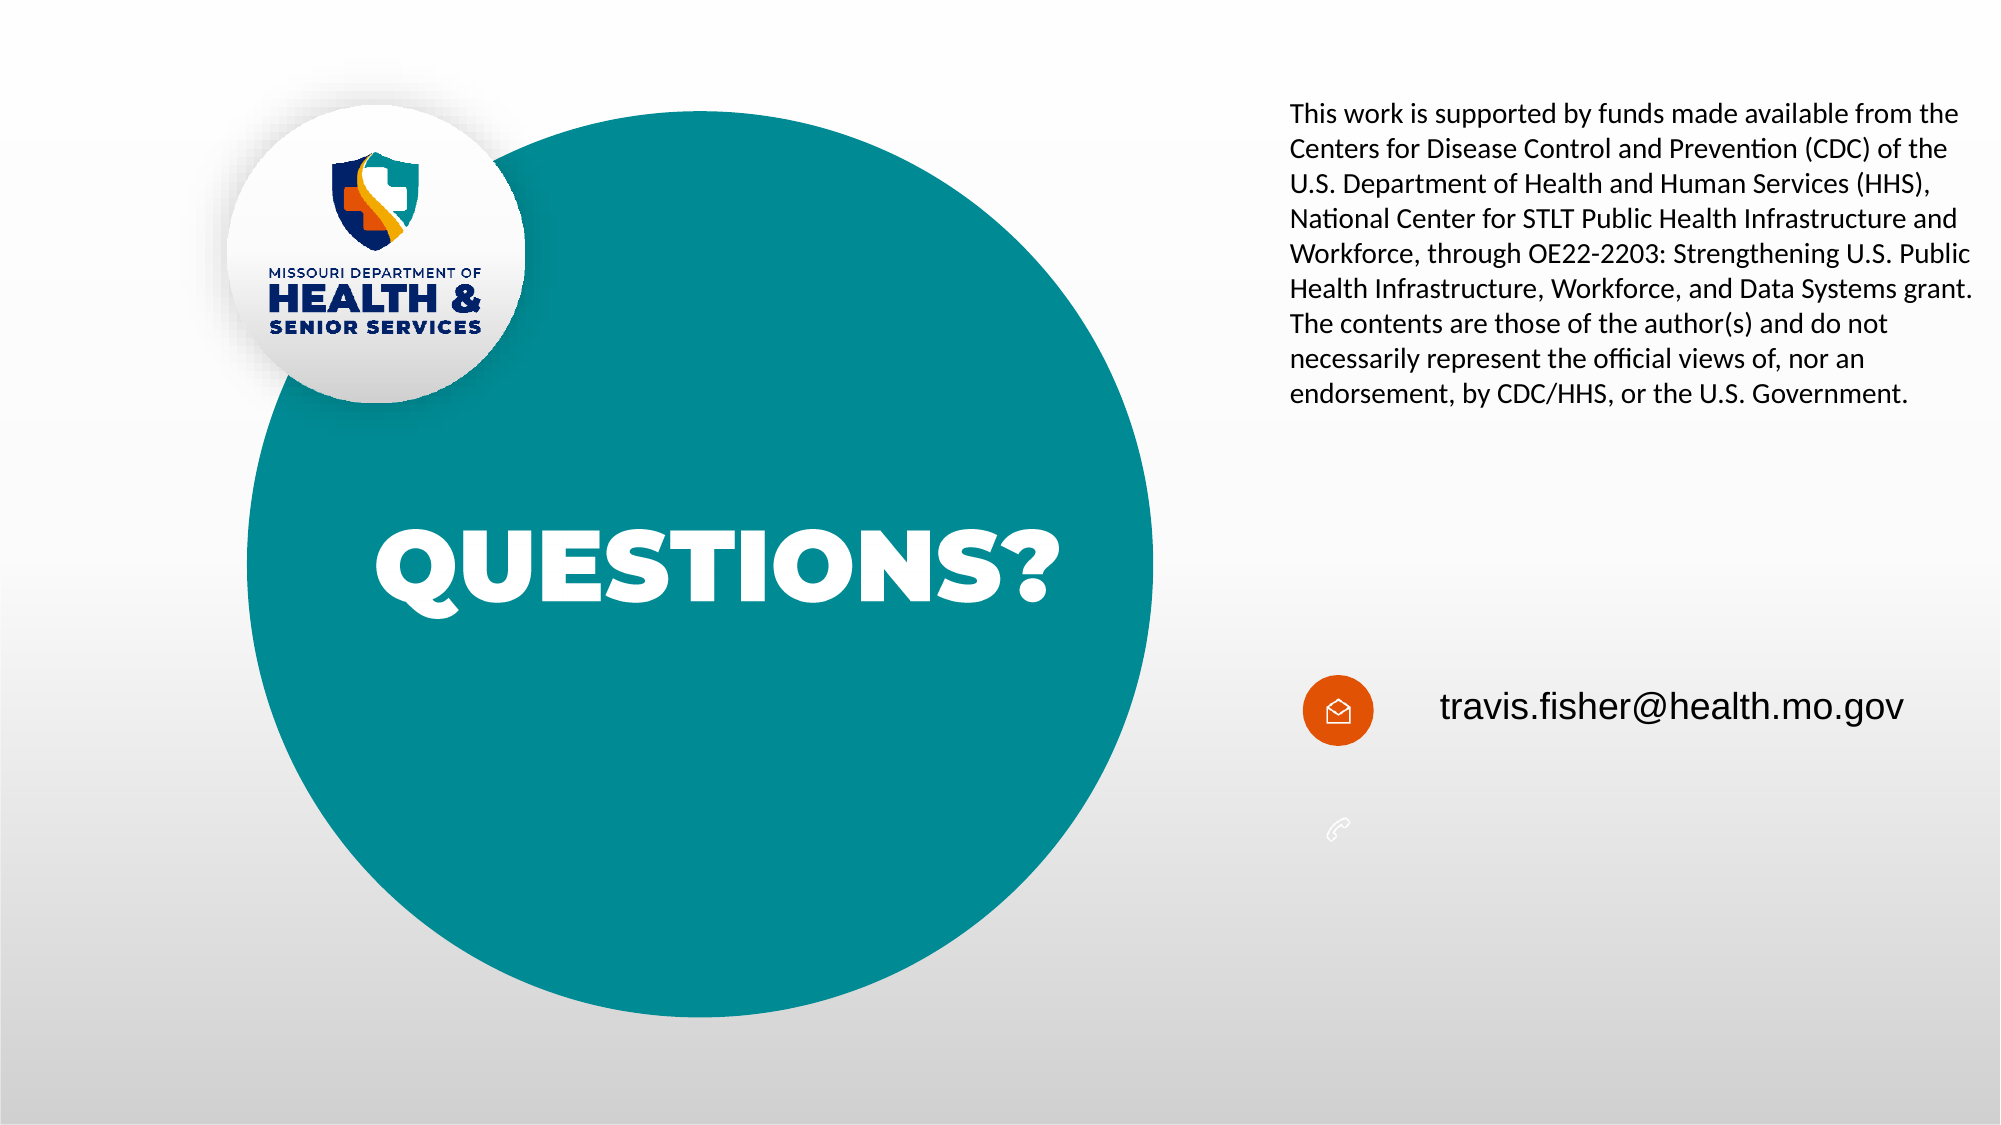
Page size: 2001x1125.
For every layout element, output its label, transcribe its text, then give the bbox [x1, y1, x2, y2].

text_box travis.fisher@health.mo.gov [1424, 674, 1938, 735]
text_box [1302, 675, 1374, 746]
text_box This work is supported by funds made available from the Centers for Disease Control and Prevention (CDC) of the U.S. Department of Health and Human Services (HHS), National Center for STLT Public Health Infrastructure and Workforce, through OE22-2203: Strengthening U.S. Public Health Infrastructure, Workforce, and Data Systems grant. The contents are those of the author(s) and do not necessarily represent the official views of, nor an endorsement, by CDC/HHS, or the U.S. Government. [1275, 87, 2000, 417]
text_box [164, 42, 1154, 1018]
picture [0, 0, 2000, 1125]
